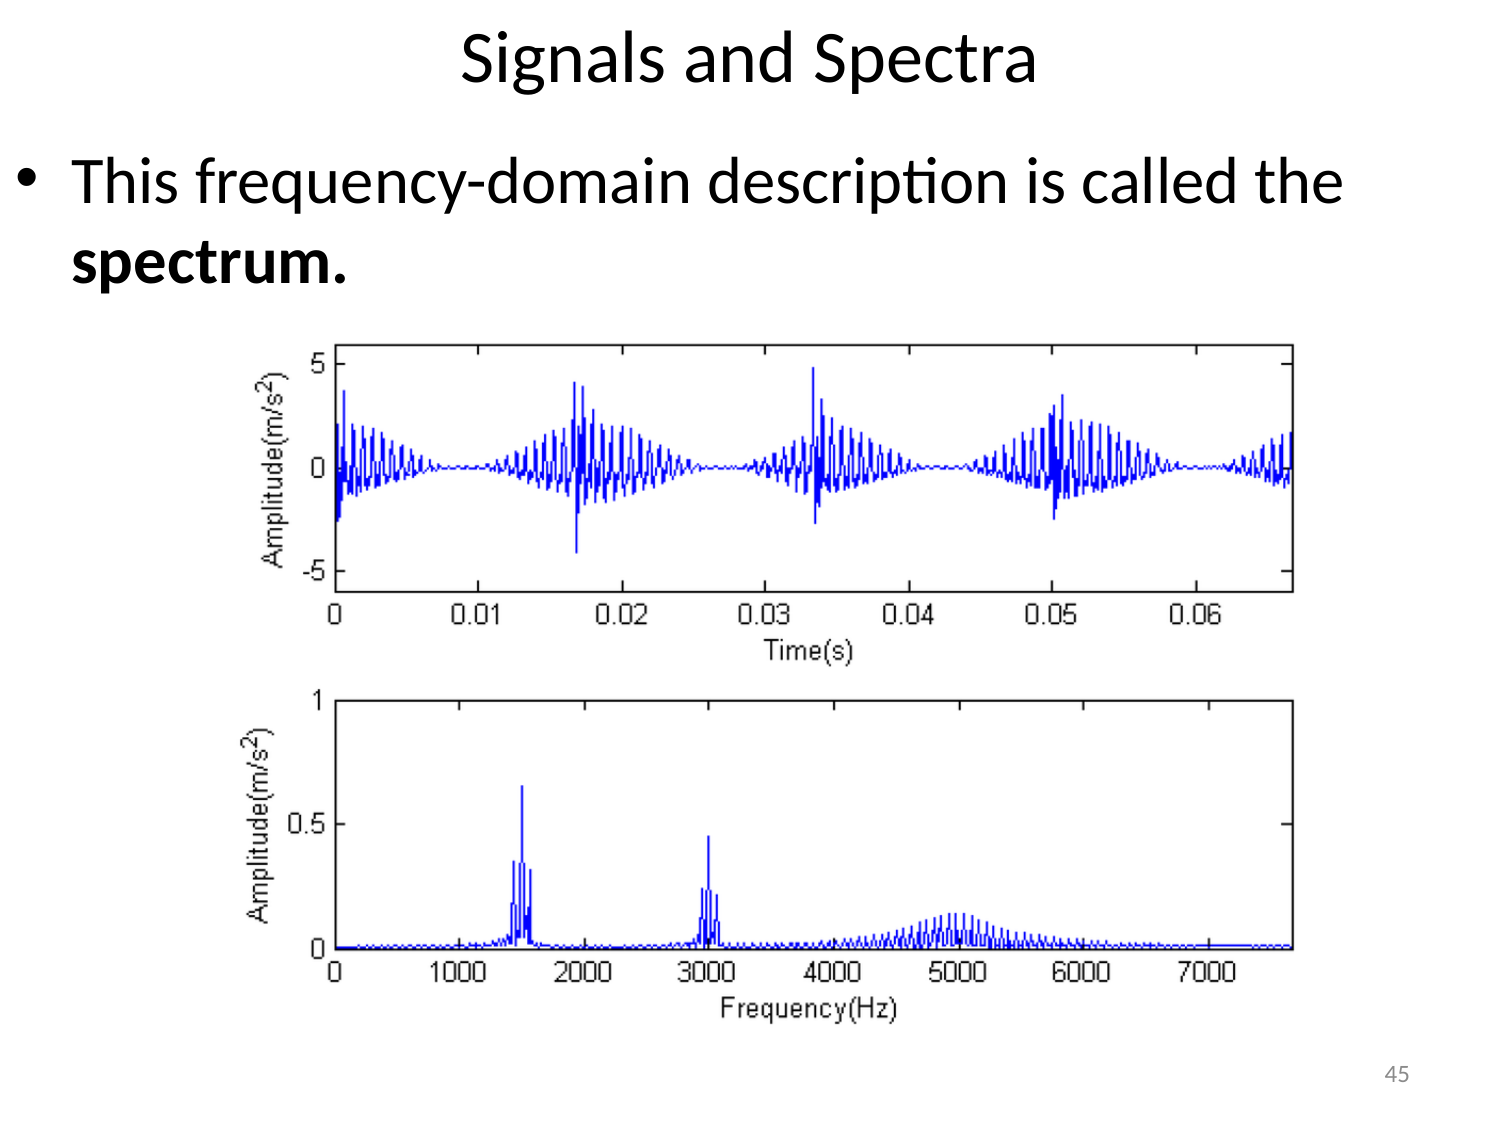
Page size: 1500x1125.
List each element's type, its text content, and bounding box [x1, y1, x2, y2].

list This frequency-domain description is called the spectrum. [0, 128, 1500, 872]
slide_number 45 [1074, 1042, 1425, 1103]
title Signals and Spectra [75, 0, 1425, 105]
picture [221, 333, 1313, 1043]
